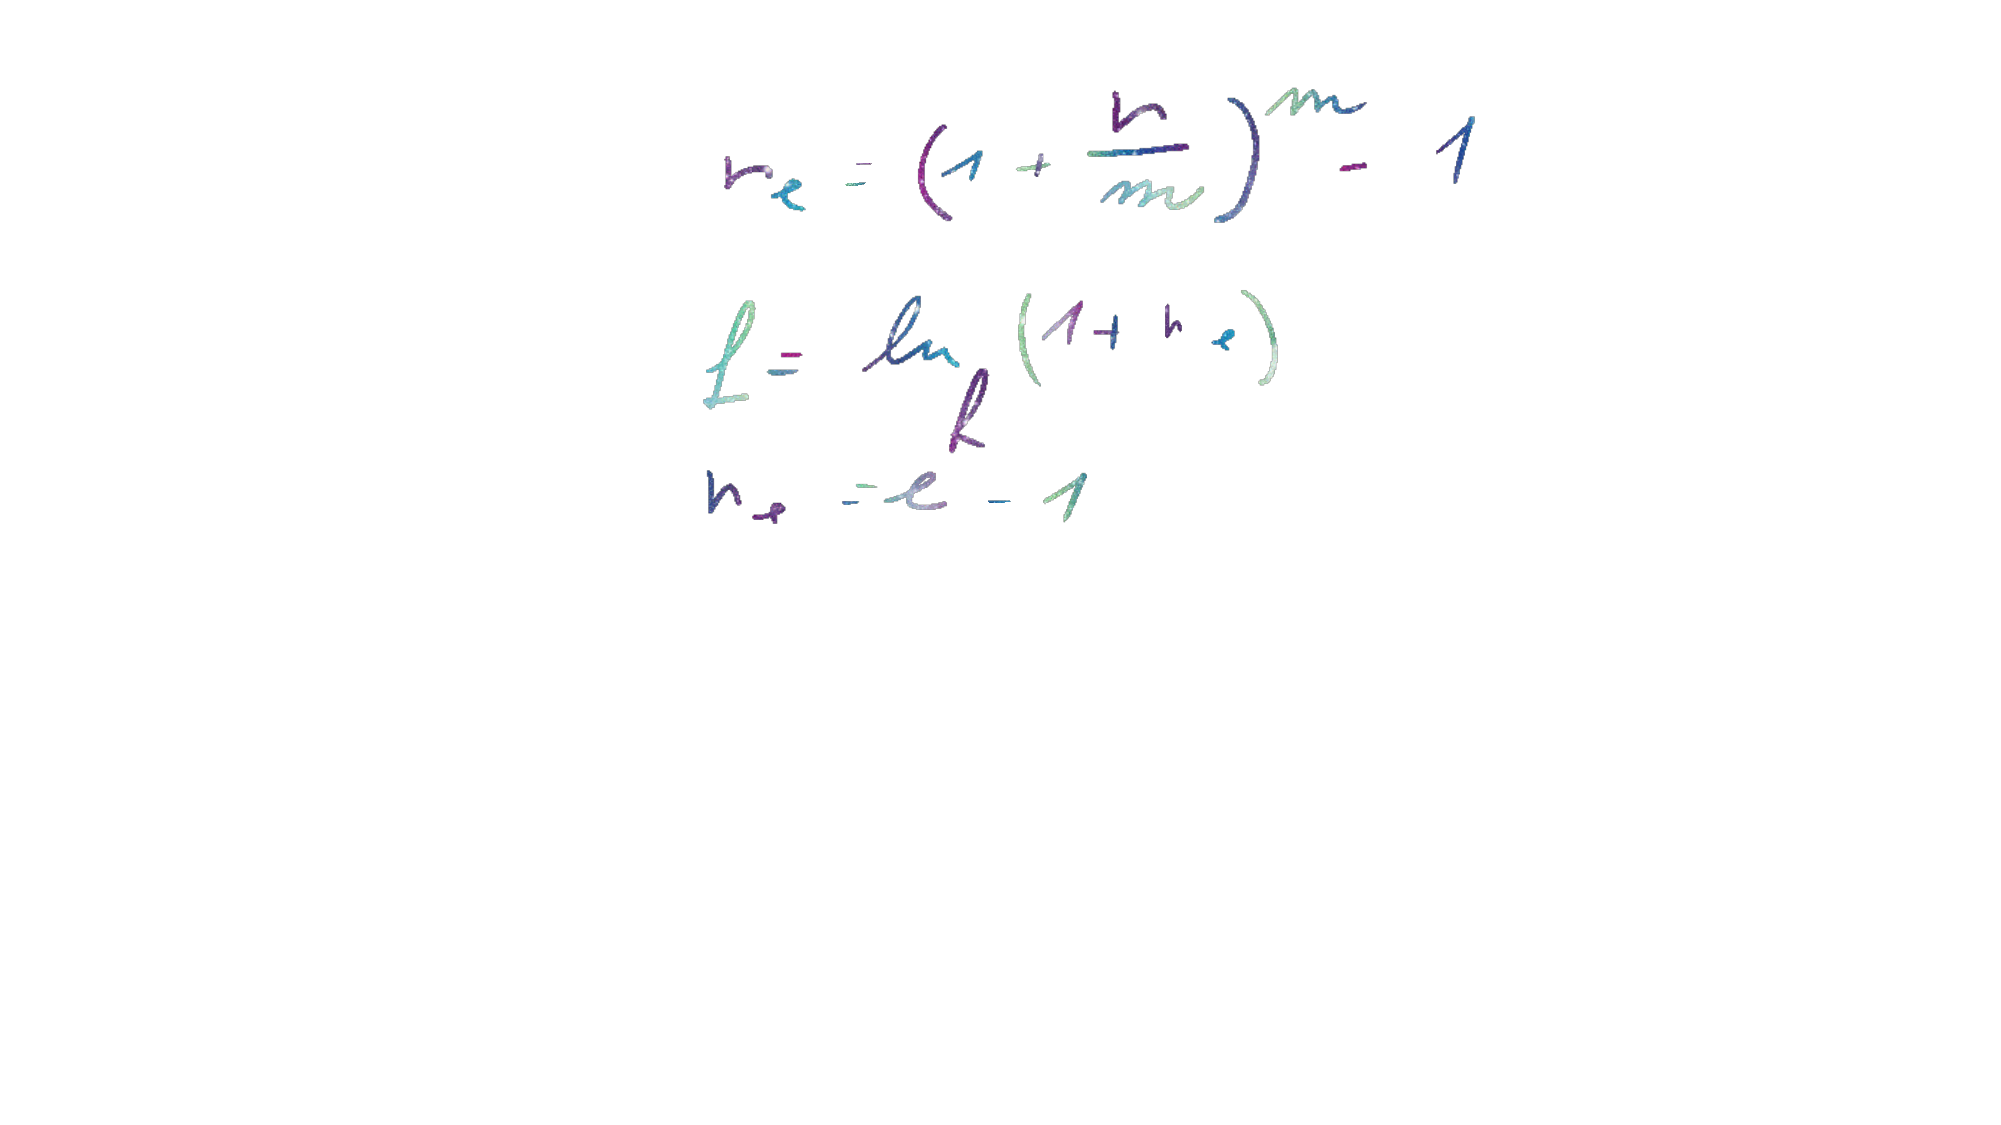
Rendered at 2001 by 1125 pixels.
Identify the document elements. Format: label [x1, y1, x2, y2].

picture [834, 467, 954, 516]
picture [983, 497, 1018, 505]
picture [1429, 110, 1481, 192]
picture [1205, 282, 1283, 391]
picture [840, 178, 873, 189]
picture [699, 464, 791, 533]
picture [850, 160, 879, 167]
picture [1080, 81, 1376, 230]
picture [1010, 148, 1058, 185]
picture [1160, 298, 1188, 344]
picture [698, 294, 811, 415]
picture [913, 118, 989, 228]
picture [1013, 287, 1129, 395]
picture [719, 150, 814, 218]
picture [854, 289, 995, 459]
picture [1037, 468, 1092, 530]
